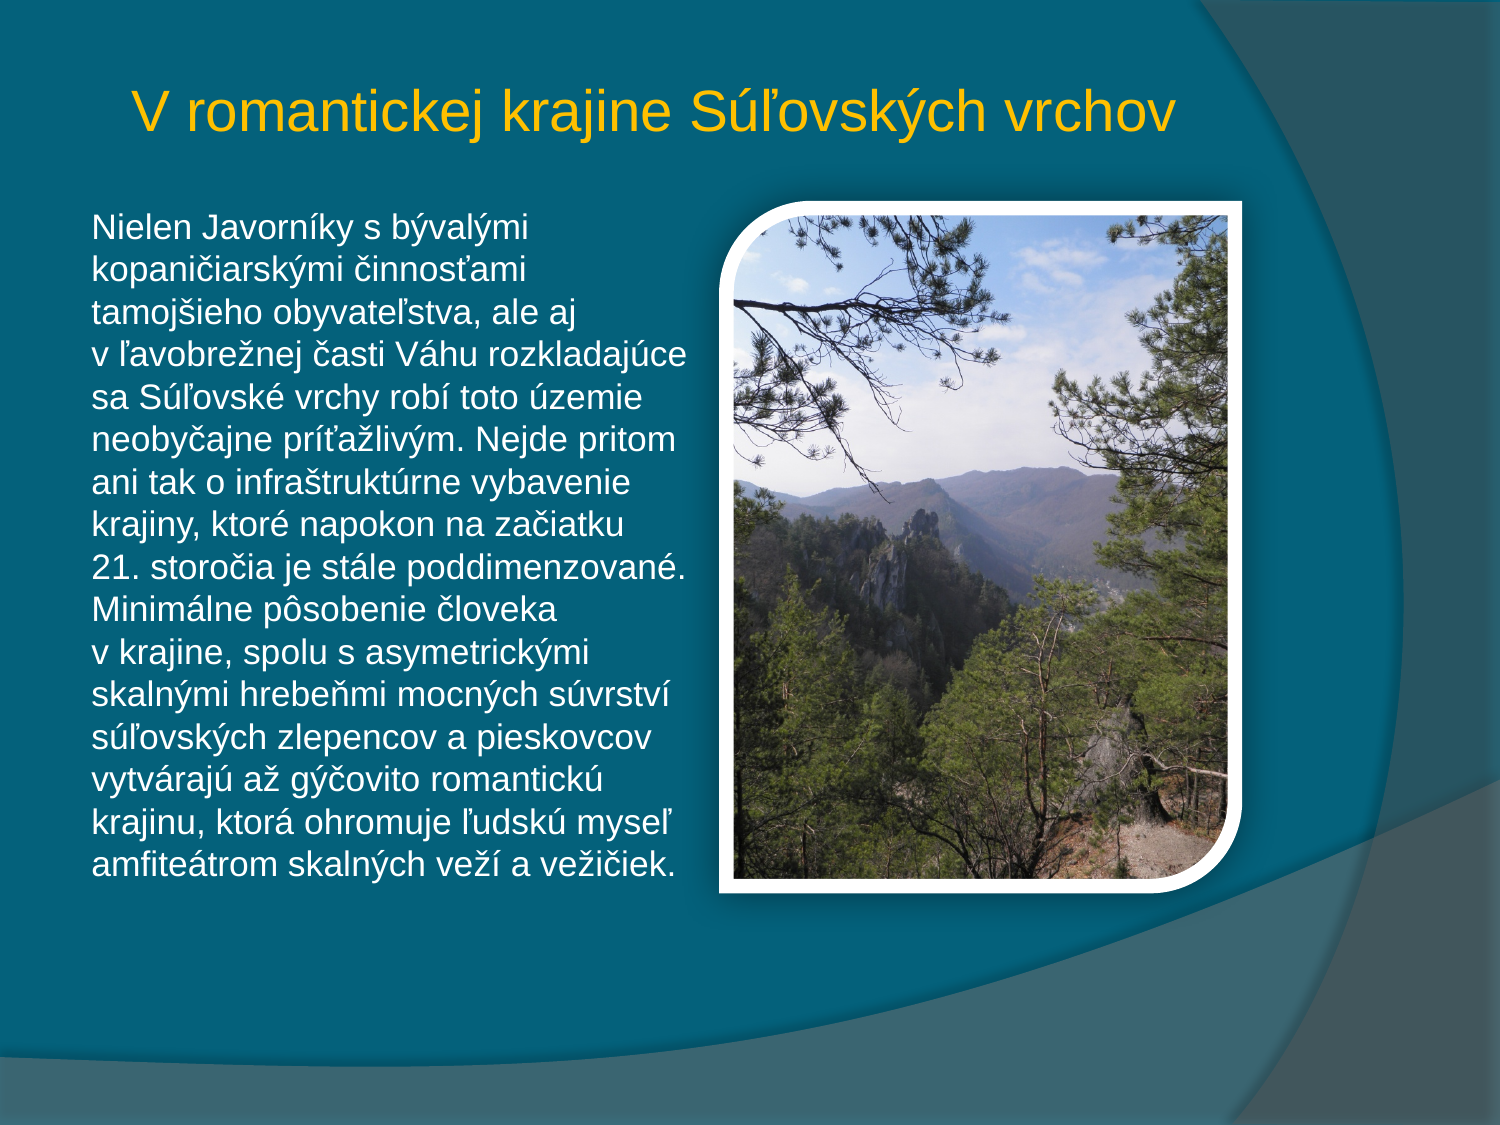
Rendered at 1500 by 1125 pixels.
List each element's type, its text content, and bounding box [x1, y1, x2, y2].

title V romantickej krajine Súľovských vrchov [75, 19, 1235, 197]
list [726, 207, 1236, 887]
list Nielen Javorníky s bývalými kopaničiarskými činnosťami tamojšieho obyvateľstva, ale aj v ľavobrežnej časti Váhu rozkladajúce sa Súľovské vrchy robí toto územie neobyčajne príťažlivým. Nejde pritom ani tak o infraštruktúrne vybavenie krajiny, ktoré napokon na začiatku 21. storočia je stále poddimenzované. Minimálne pôsobenie človeka v krajine, spolu s asymetrickými skalnými hrebeňmi mocných súvrství súľovských zlepencov a pieskovcov vytvárajú až gýčovito romantickú krajinu, ktorá ohromuje ľudskú myseľ amfiteátrom skalných veží a vežičiek. [76, 196, 727, 1005]
